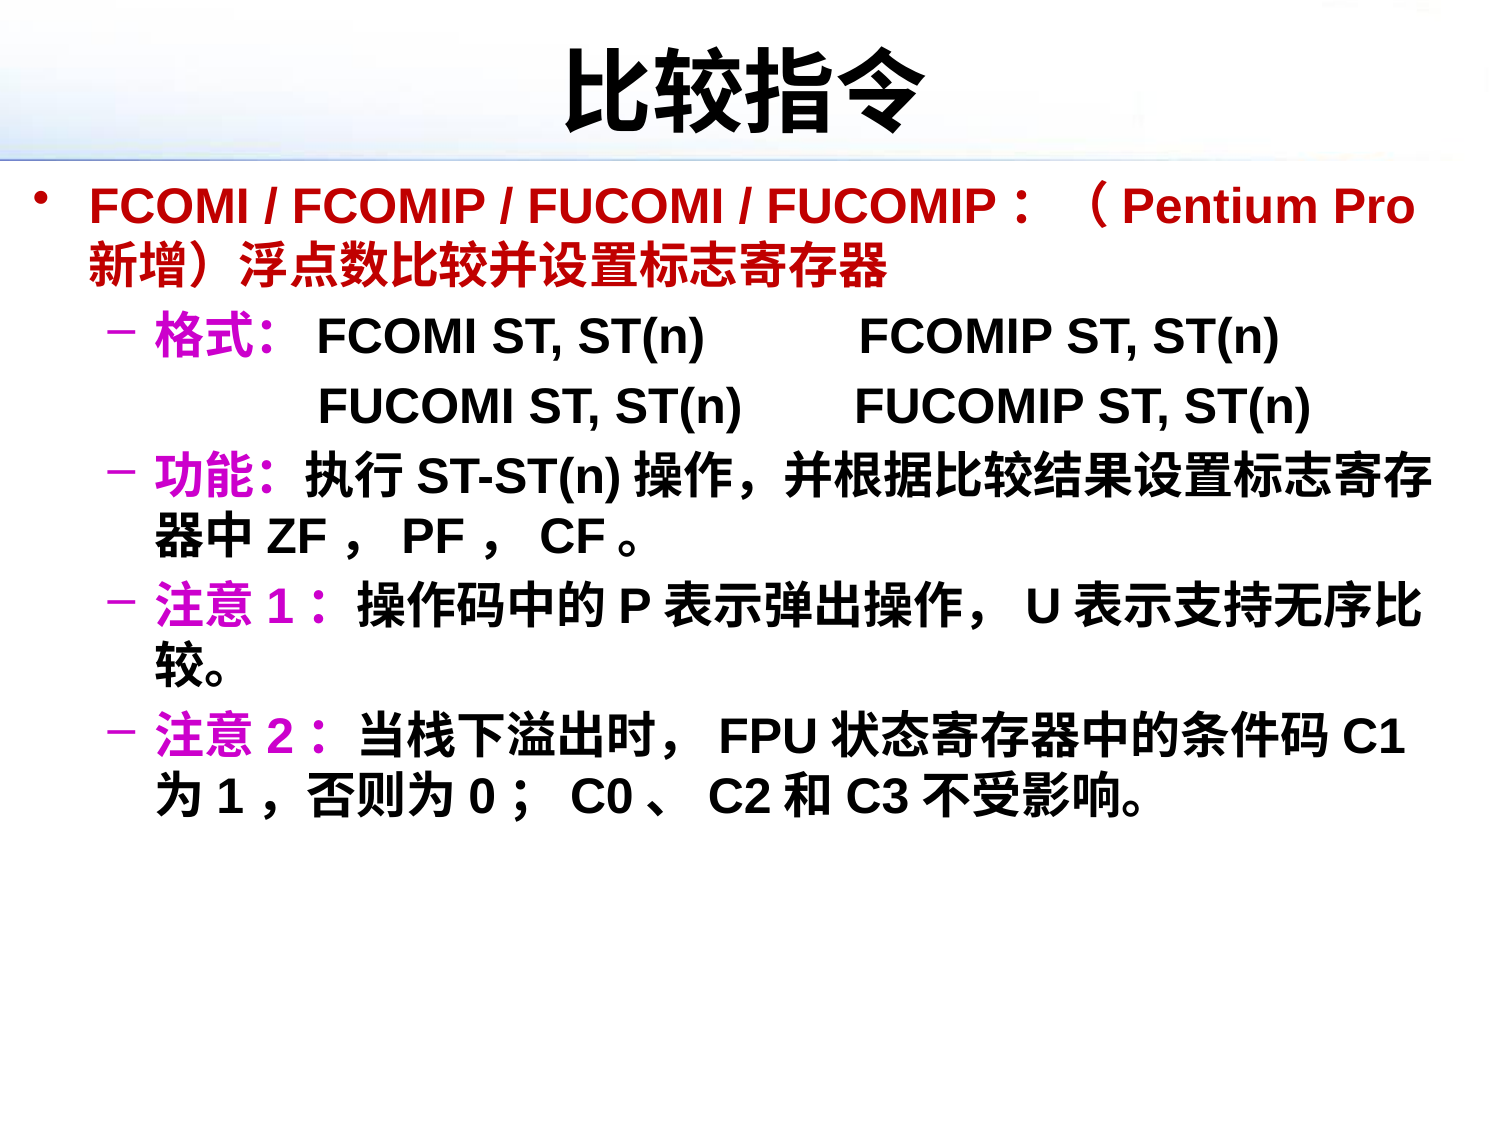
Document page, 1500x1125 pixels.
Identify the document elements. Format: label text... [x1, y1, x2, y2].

picture [0, 0, 1500, 161]
list FCOMI / FCOMIP / FUCOMI / FUCOMIP：（Pentium Pro新增）浮点数比较并设置标志寄存器 格式：FCOMI ST, ST(n) FCOMIP ST, ST(n) FUCOMI ST, ST(n) FUCOMIP ST, ST(n) 功能：执行ST-ST(n)操作，并根据比较结果设置标志寄存器中ZF，PF，CF。 注意1：操作码中的P表示弹出操作，U表示支持无序比较。 注意2：当栈下溢出时，FPU状态寄存器中的条件码C1为1，否则为0；C0、C2和C3不受影响。 [17, 166, 1459, 1119]
title 比较指令 [29, 31, 1459, 147]
